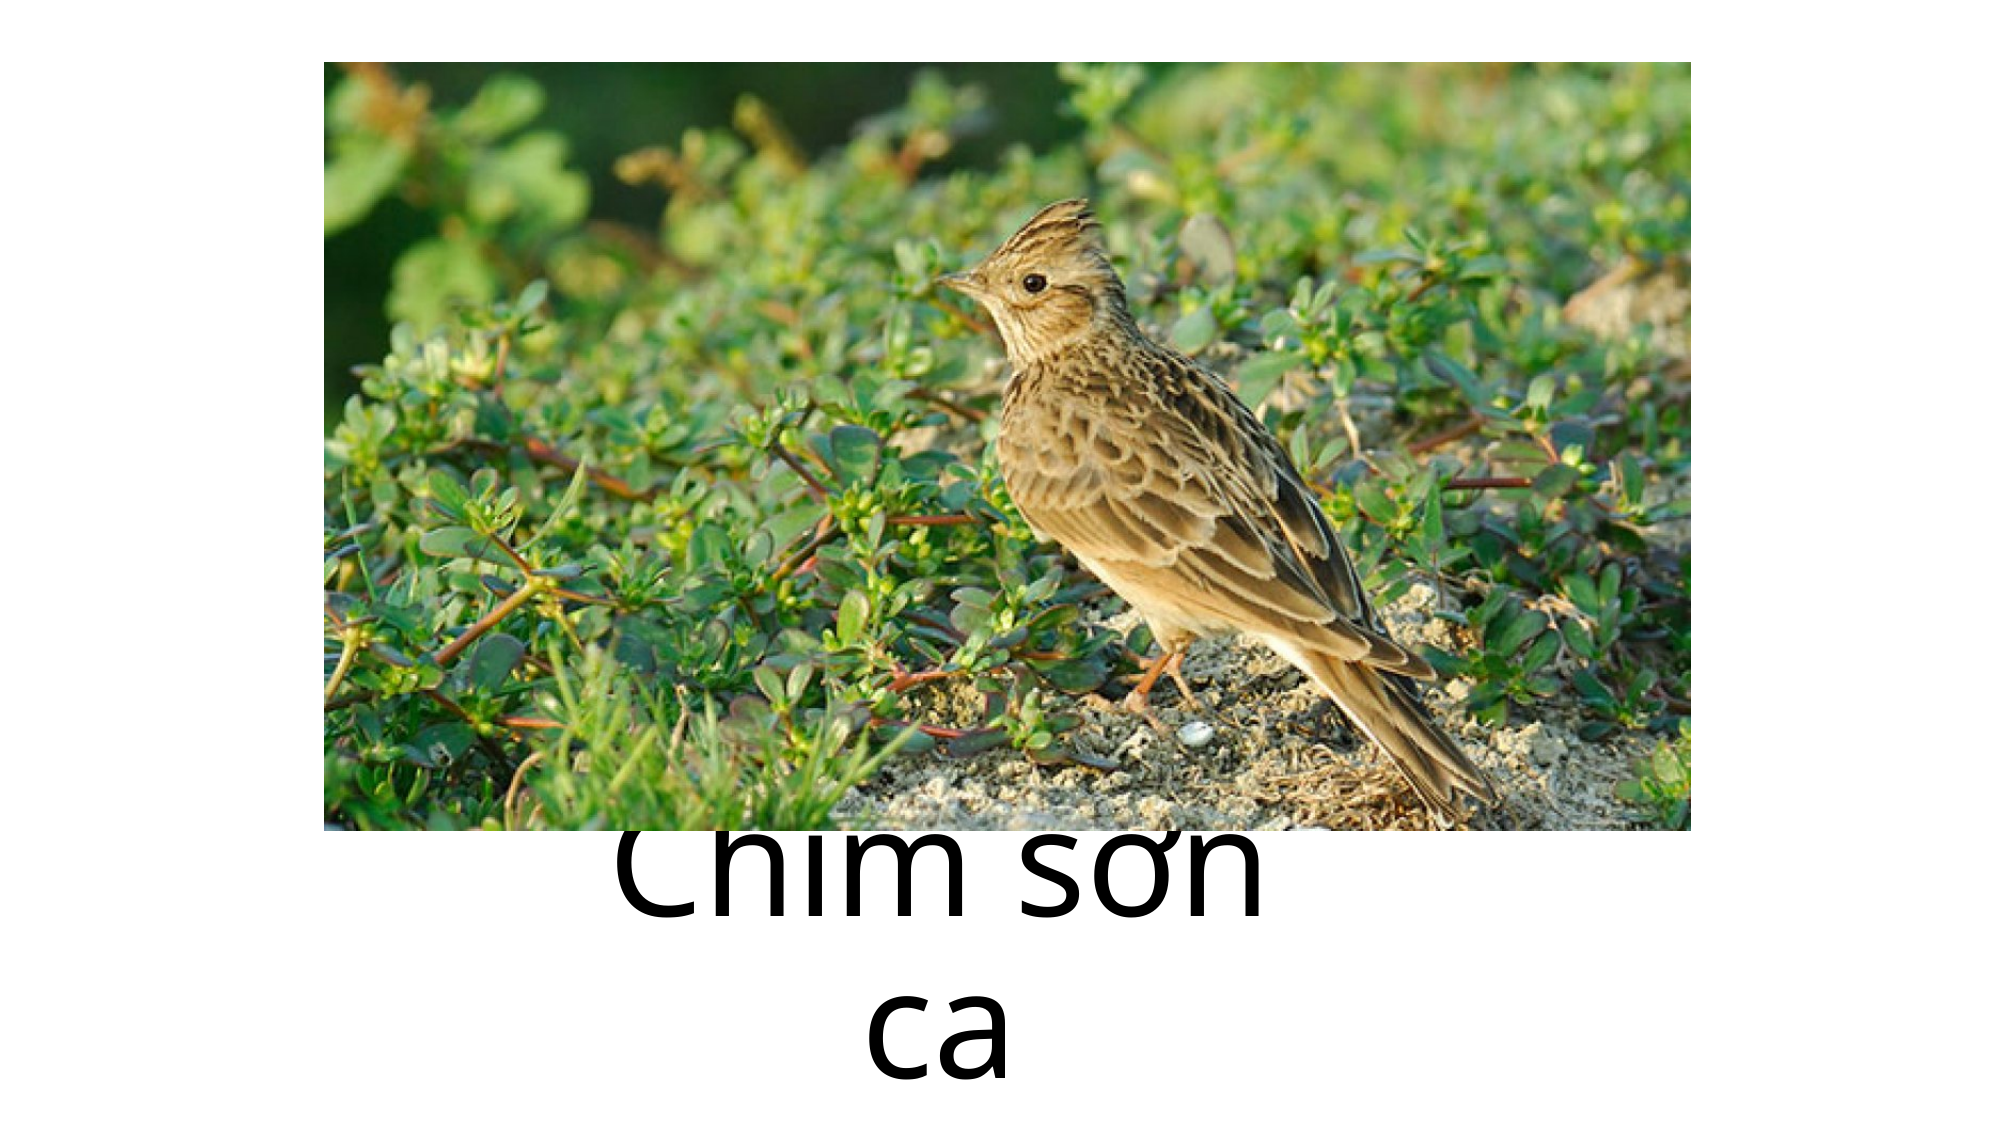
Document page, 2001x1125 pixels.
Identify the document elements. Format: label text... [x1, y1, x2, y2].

picture [324, 62, 1692, 832]
text_box Chim sơn ca [521, 894, 1359, 1003]
